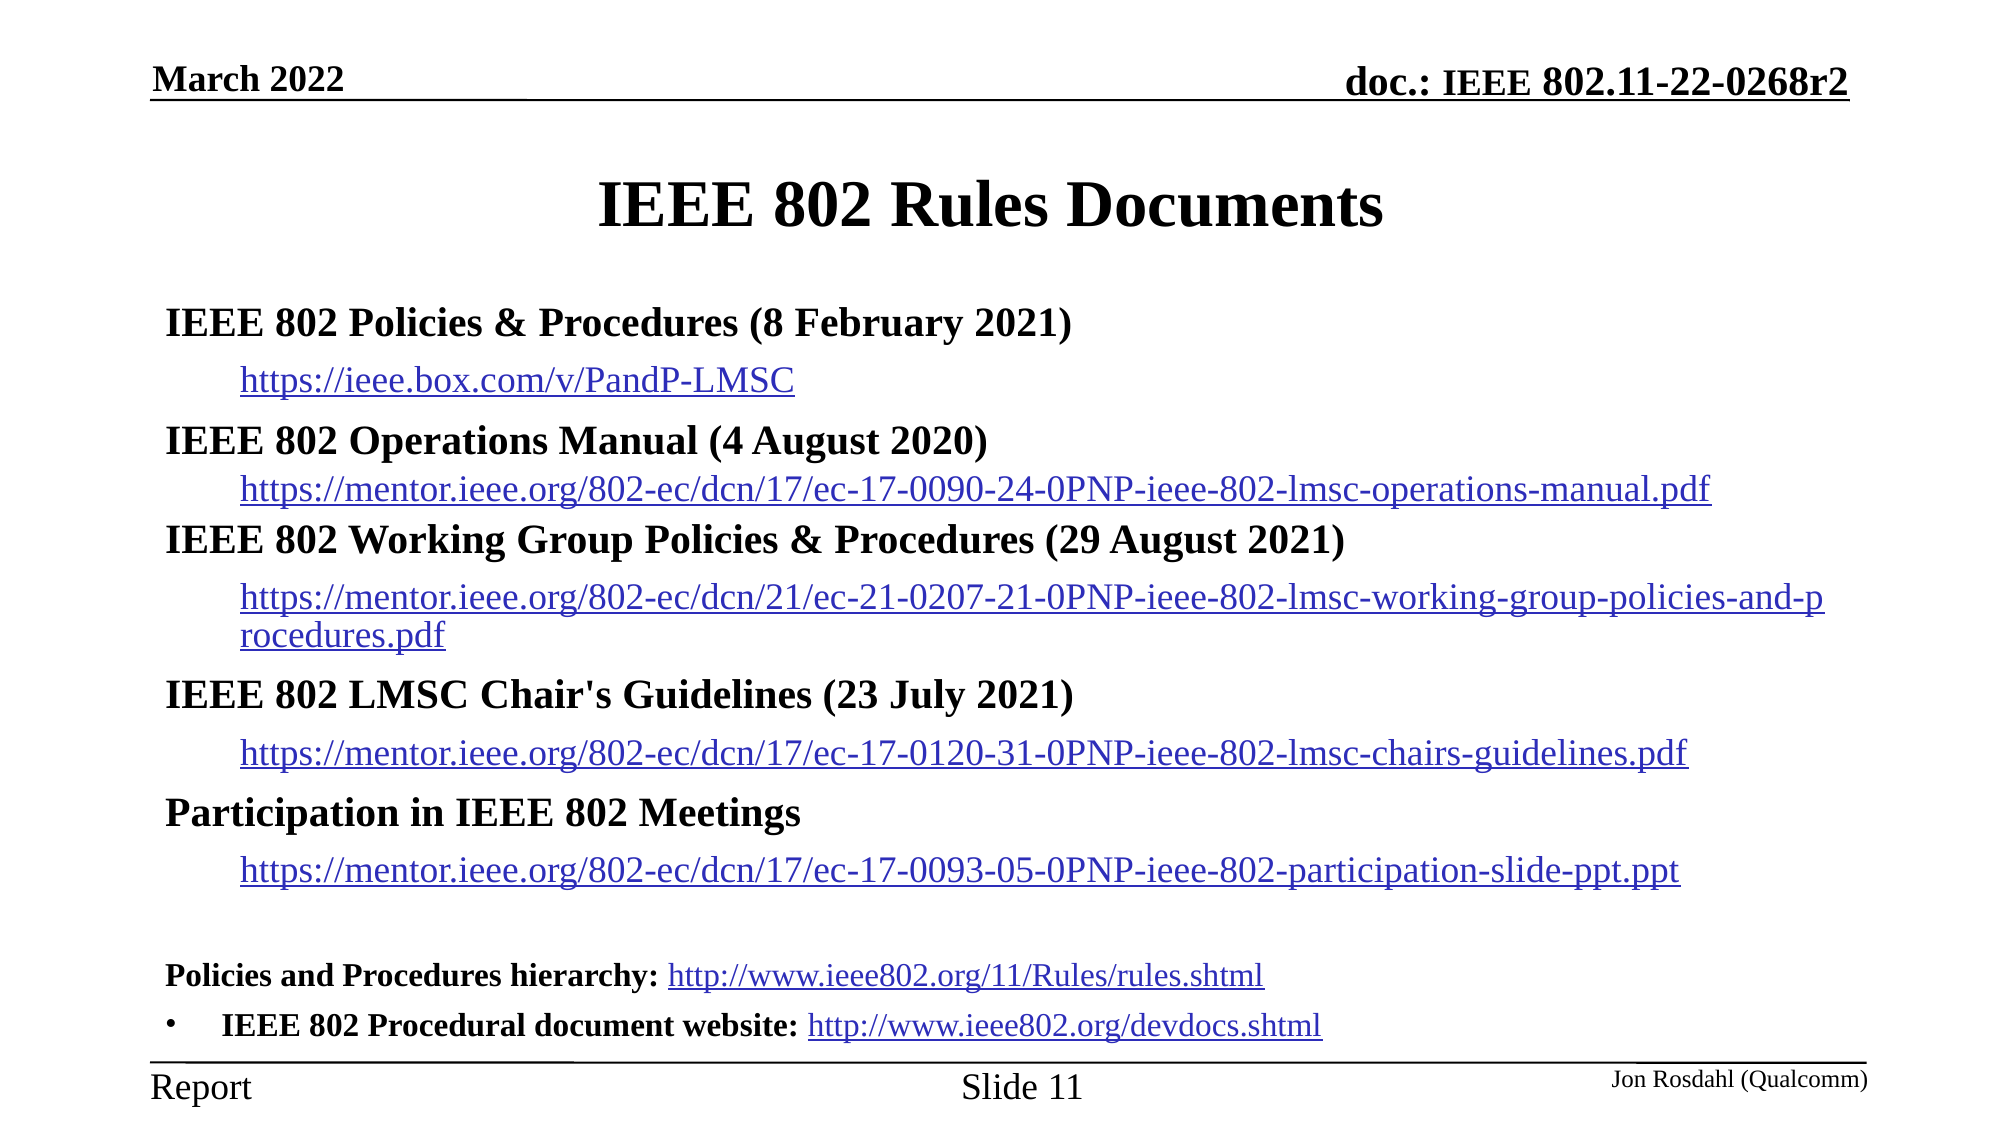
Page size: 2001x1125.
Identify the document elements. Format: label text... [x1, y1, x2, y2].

footer Jon Rosdahl (Qualcomm) [1171, 1061, 1869, 1093]
list IEEE 802 Policies & Procedures (8 February 2021) https://ieee.box.com/v/PandP-LMSC IEEE 802 Operations Manual (4 August 2020) https://mentor.ieee.org/802-ec/dcn/17/ec-17-0090-24-0PNP-ieee-802-lmsc-operations-manual.pdf IEEE 802 Working Group Policies & Procedures (29 August 2021) https://mentor.ieee.org/802-ec/dcn/21/ec-21-0207-21-0PNP-ieee-802-lmsc-working-group-policies-and-procedures.pdf IEEE 802 LMSC Chair's Guidelines (23 July 2021) https://mentor.ieee.org/802-ec/dcn/17/ec-17-0120-31-0PNP-ieee-802-lmsc-chairs-guidelines.pdf Participation in IEEE 802 Meetings https://mentor.ieee.org/802-ec/dcn/17/ec-17-0093-05-0PNP-ieee-802-participation-slide-ppt.ppt Policies and Procedures hierarchy: http://www.ieee802.org/11/Rules/rules.shtml IEEE 802 Procedural document website: http://www.ieee802.org/devdocs.shtml [149, 286, 1850, 1000]
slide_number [152, 54, 563, 100]
title IEEE 802 Rules Documents [149, 112, 1850, 286]
slide_number Slide 11 [950, 1061, 1095, 1125]
